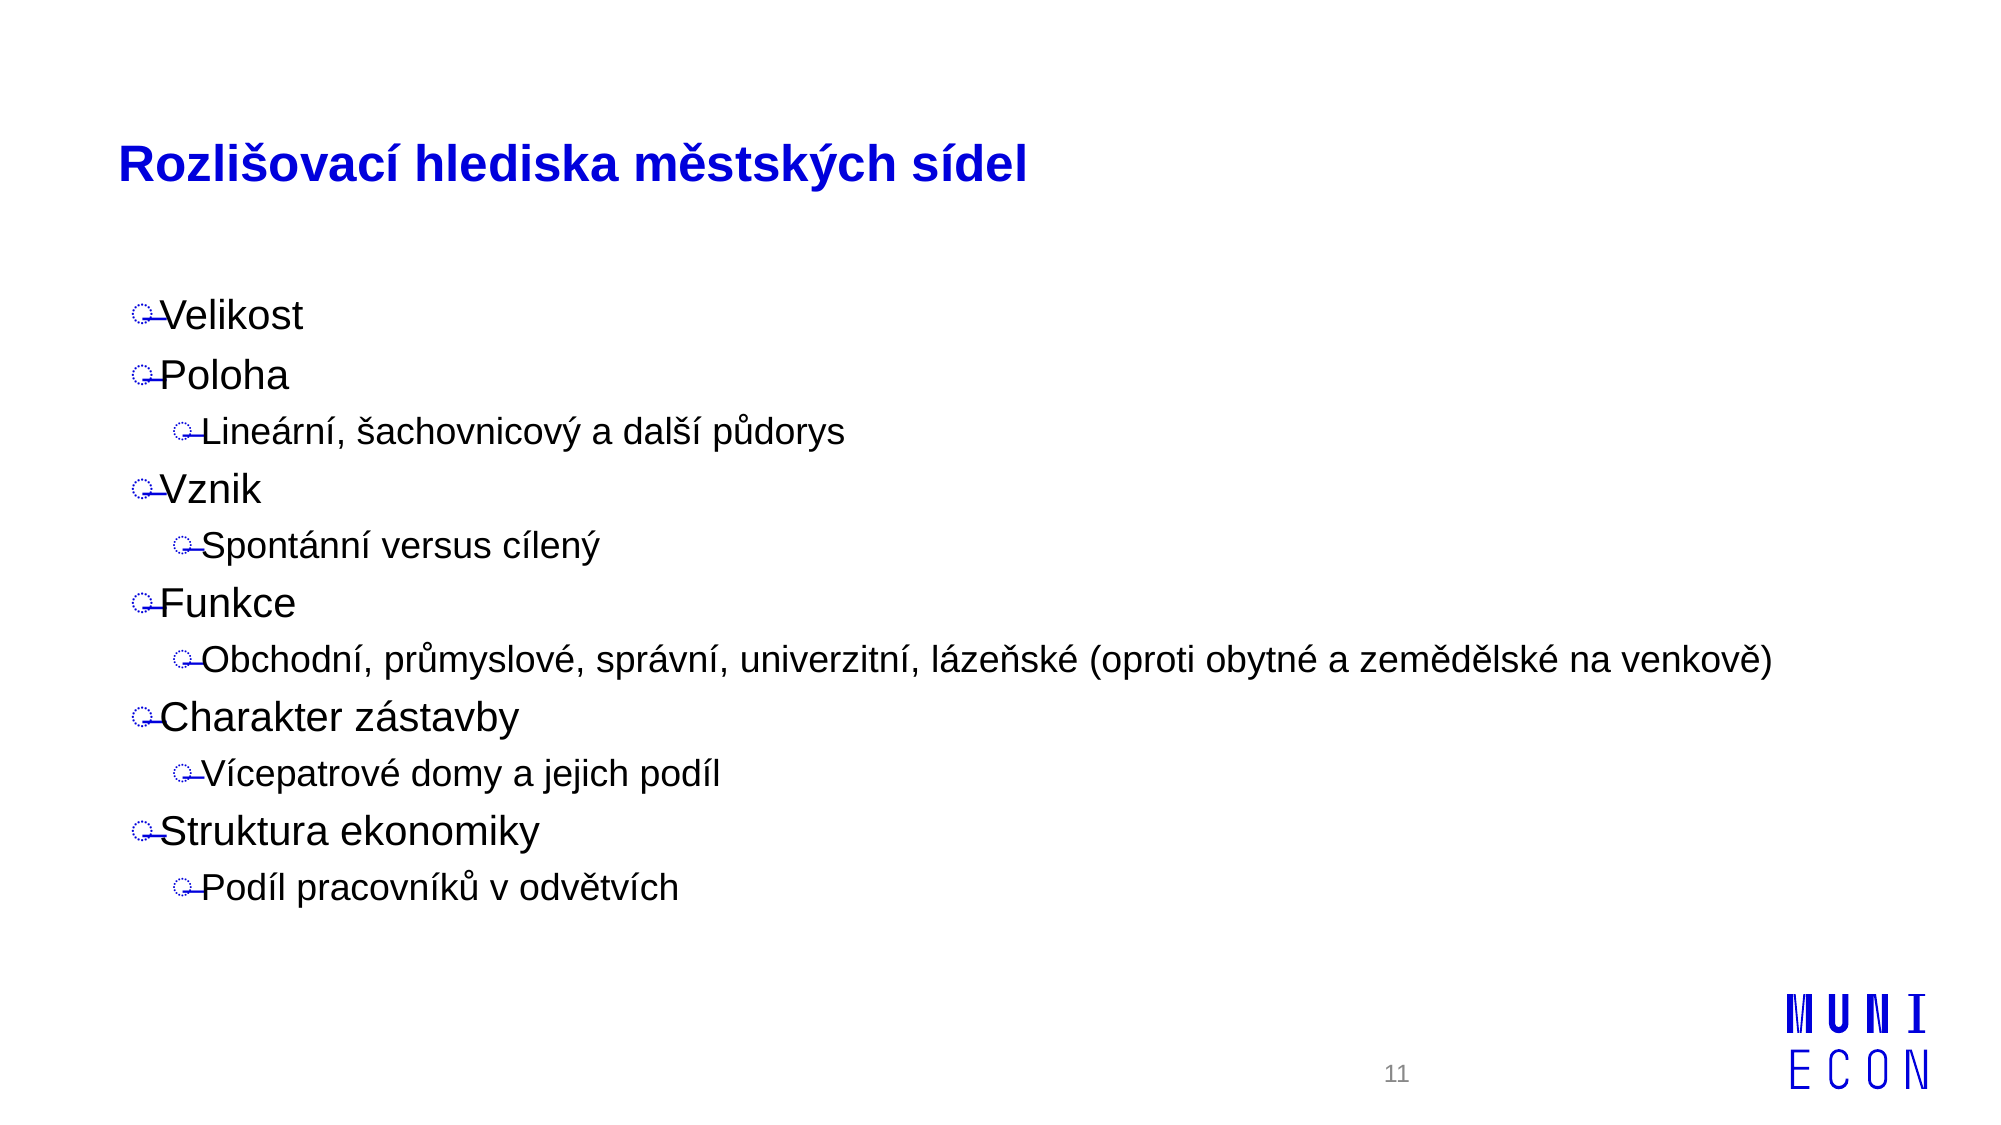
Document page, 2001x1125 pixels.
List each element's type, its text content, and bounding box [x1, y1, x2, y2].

title Rozlišovací hlediska městských sídel [118, 118, 1883, 193]
slide_number 11 [1074, 1042, 1425, 1103]
list Velikost Poloha Lineární, šachovnicový a další půdorys Vznik Spontánní versus cílený Funkce Obchodní, průmyslové, správní, univerzitní, lázeňské (oproti obytné a zemědělské na venkově) Charakter zástavby Vícepatrové domy a jejich podíl Struktura ekonomiky Podíl pracovníků v odvětvích [118, 277, 1883, 957]
